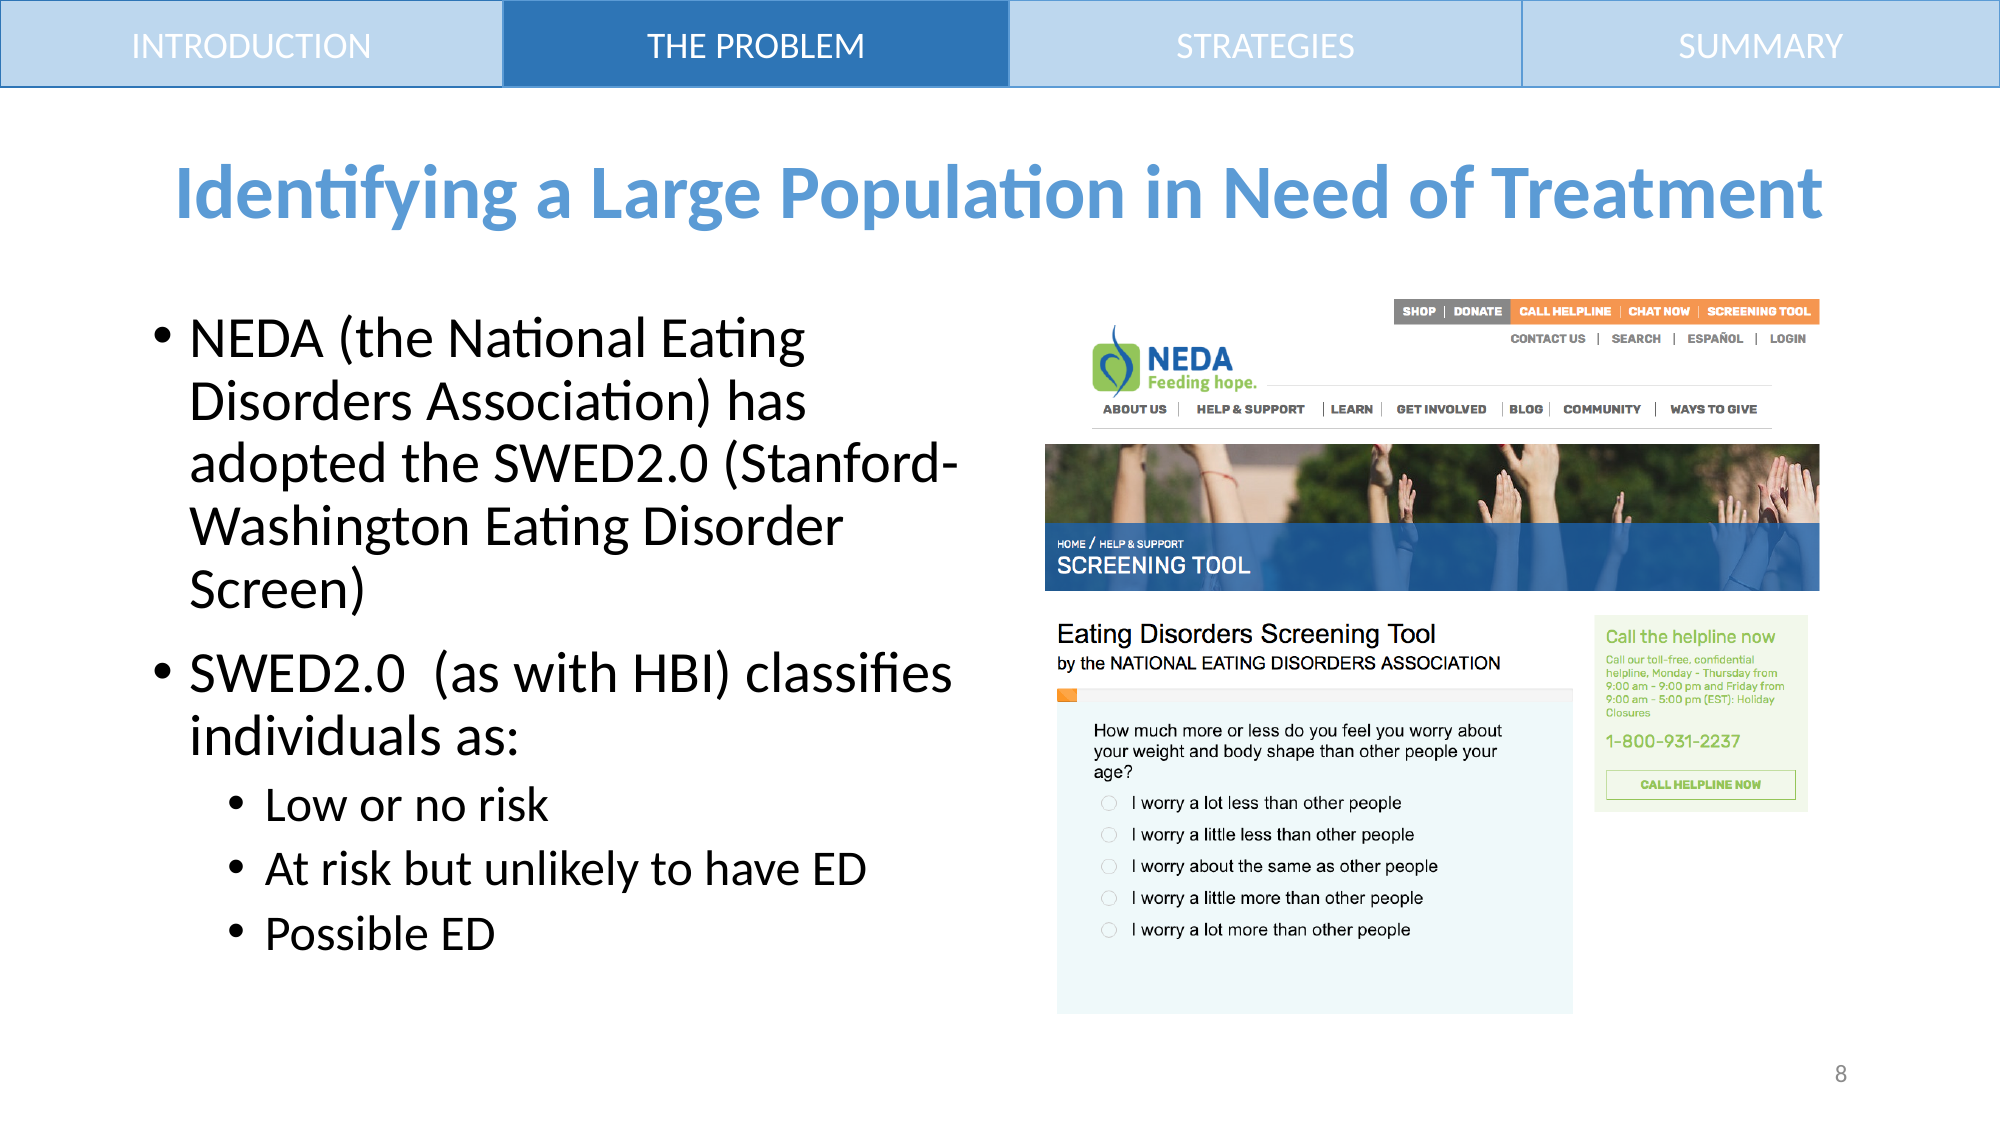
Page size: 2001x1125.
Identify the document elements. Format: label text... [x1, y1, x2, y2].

text_box INTRODUCTION [0, 0, 502, 88]
title Identifying a Large Population in Need of Treatment [137, 88, 1863, 303]
list NEDA (the National Eating Disorders Association) has adopted the SWED2.0 (Stanford-Washington Eating Disorder Screen) SWED2.0 (as with HBI) classifies individuals as: Low or no risk At risk but unlikely to have ED Possible ED [137, 299, 988, 1014]
text_box SUMMARY [1521, 0, 2000, 88]
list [1044, 299, 1831, 1014]
text_box STRATEGIES [1008, 0, 1521, 88]
slide_number 8 [1412, 1042, 1863, 1103]
text_box THE PROBLEM [502, 0, 1008, 88]
